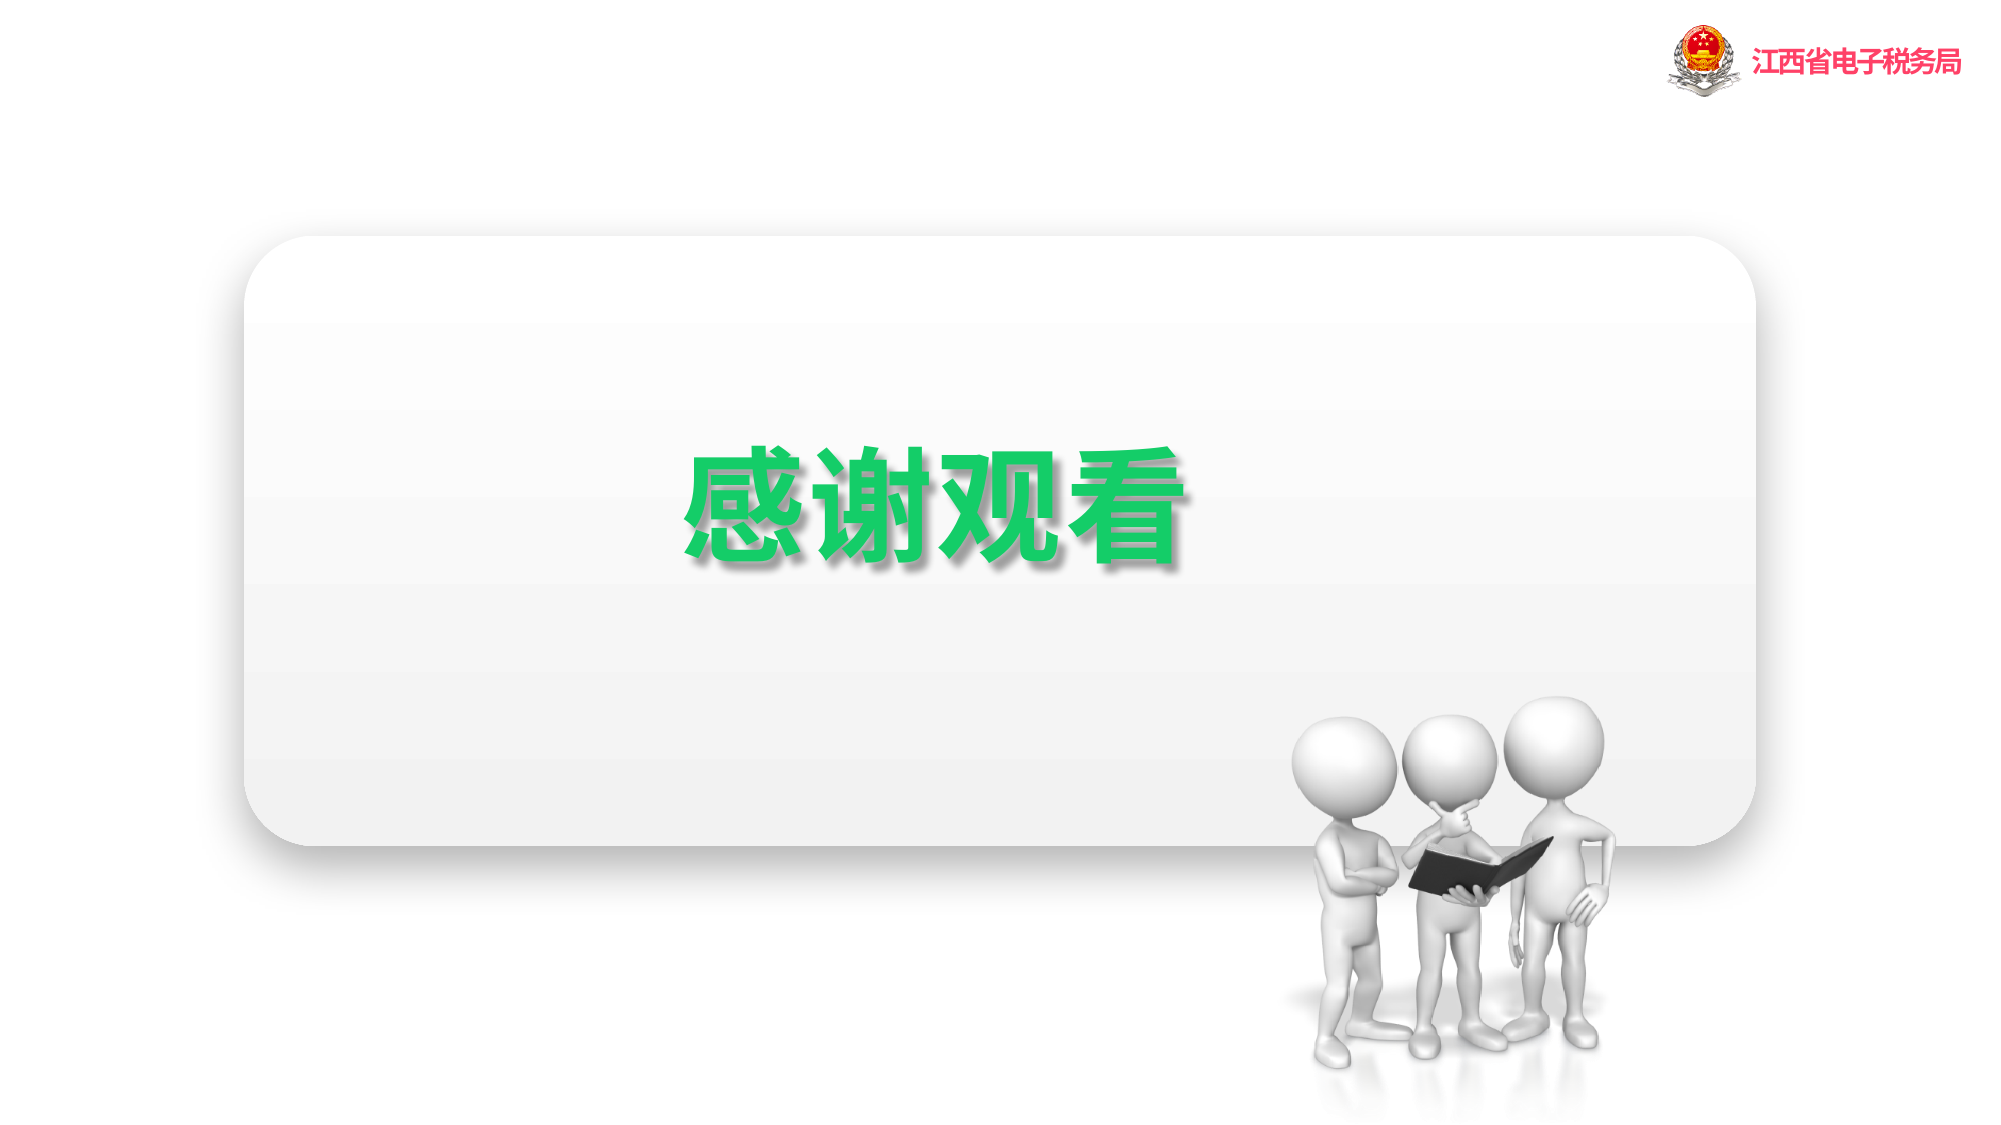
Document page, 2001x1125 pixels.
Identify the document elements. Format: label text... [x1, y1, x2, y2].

text_box 感谢观看 [605, 424, 1265, 581]
text_box [242, 234, 1758, 847]
picture [1233, 677, 1648, 1125]
picture [1666, 25, 1742, 97]
